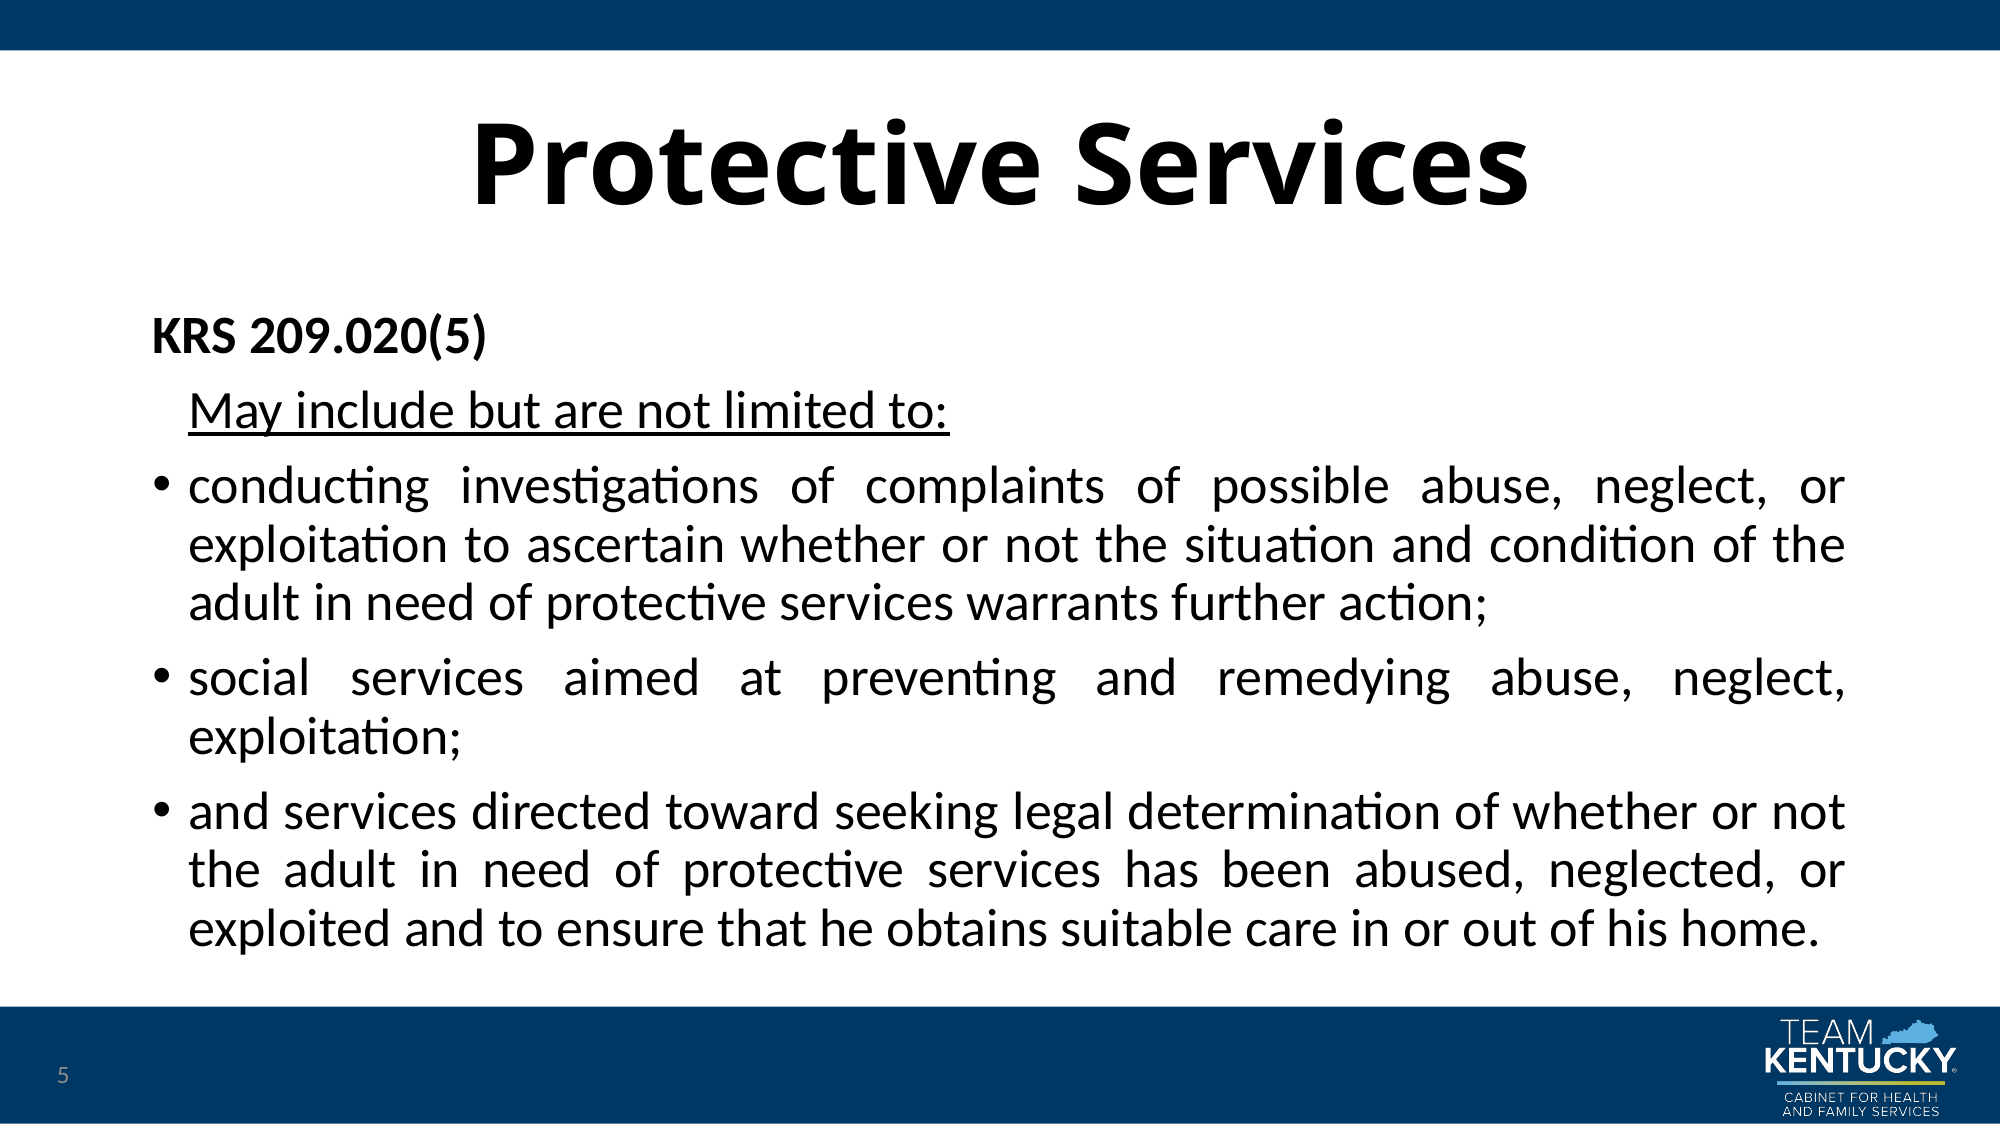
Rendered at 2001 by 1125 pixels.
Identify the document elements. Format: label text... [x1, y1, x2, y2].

slide_number 5 [41, 1043, 492, 1104]
picture [1763, 1018, 1959, 1121]
title Protective Services [137, 59, 1863, 278]
list KRS 209.020(5) May include but are not limited to: conducting investigations of complaints of possible abuse, neglect, or exploitation to ascertain whether or not the situation and condition of the adult in need of protective services warrants further action; social services aimed at preventing and remedying abuse, neglect, exploitation; and services directed toward seeking legal determination of whether or not the adult in need of protective services has been abused, neglected, or exploited and to ensure that he obtains suitable care in or out of his home. [137, 299, 1863, 1014]
